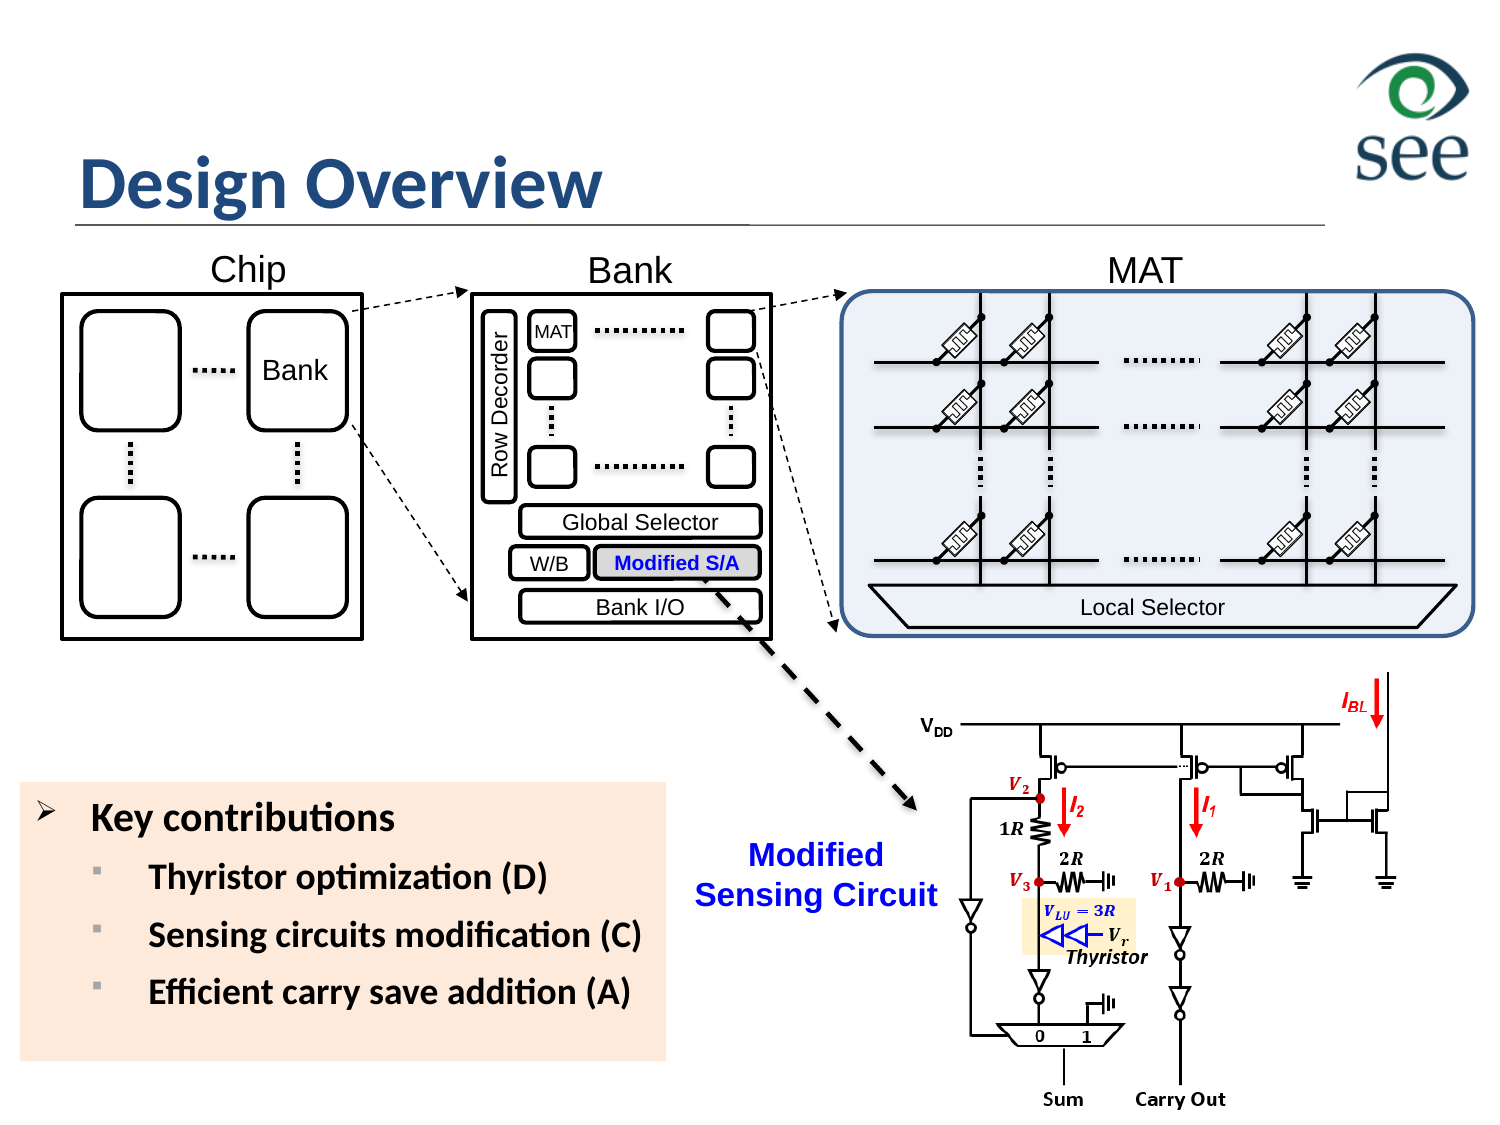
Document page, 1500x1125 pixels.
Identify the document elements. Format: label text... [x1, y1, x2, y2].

list Key contributions Thyristor optimization (D) Sensing circuits modification (C) Efficient carry save addition (A) [19, 781, 667, 1062]
text_box [527, 356, 578, 401]
text_box Chip [195, 237, 302, 292]
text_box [1003, 383, 1050, 429]
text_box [748, 292, 848, 312]
text_box Modified S/A [592, 543, 751, 581]
text_box [470, 292, 773, 641]
text_box MAT [519, 312, 588, 350]
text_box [936, 515, 982, 561]
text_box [1261, 317, 1308, 363]
text_box Global Selector [518, 503, 751, 540]
picture [1325, 37, 1497, 200]
picture [916, 671, 1401, 1112]
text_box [1003, 317, 1050, 363]
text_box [1329, 317, 1375, 363]
text_box W/B [508, 544, 591, 582]
text_box [923, 583, 1459, 630]
text_box MAT [1092, 238, 1199, 299]
text_box [705, 444, 751, 489]
text_box [705, 356, 751, 401]
text_box [480, 309, 518, 316]
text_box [351, 289, 469, 312]
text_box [756, 352, 837, 633]
text_box Local Selector [1065, 585, 1241, 628]
text_box Modified Sensing Circuit [679, 825, 911, 921]
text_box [1261, 383, 1308, 429]
text_box Bank [572, 238, 688, 299]
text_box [936, 316, 982, 363]
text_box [1261, 515, 1308, 561]
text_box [694, 568, 917, 811]
text_box Design Overview [64, 125, 619, 231]
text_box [1329, 383, 1375, 429]
text_box [480, 494, 518, 505]
text_box [527, 444, 578, 489]
text_box Bank I/O [518, 587, 689, 625]
text_box [705, 309, 757, 354]
text_box [839, 289, 1476, 639]
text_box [936, 383, 982, 429]
text_box [60, 292, 364, 641]
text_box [1003, 515, 1050, 561]
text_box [1329, 515, 1375, 561]
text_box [351, 424, 468, 602]
text_box [529, 350, 575, 354]
text_box Row Decorder [476, 316, 520, 494]
